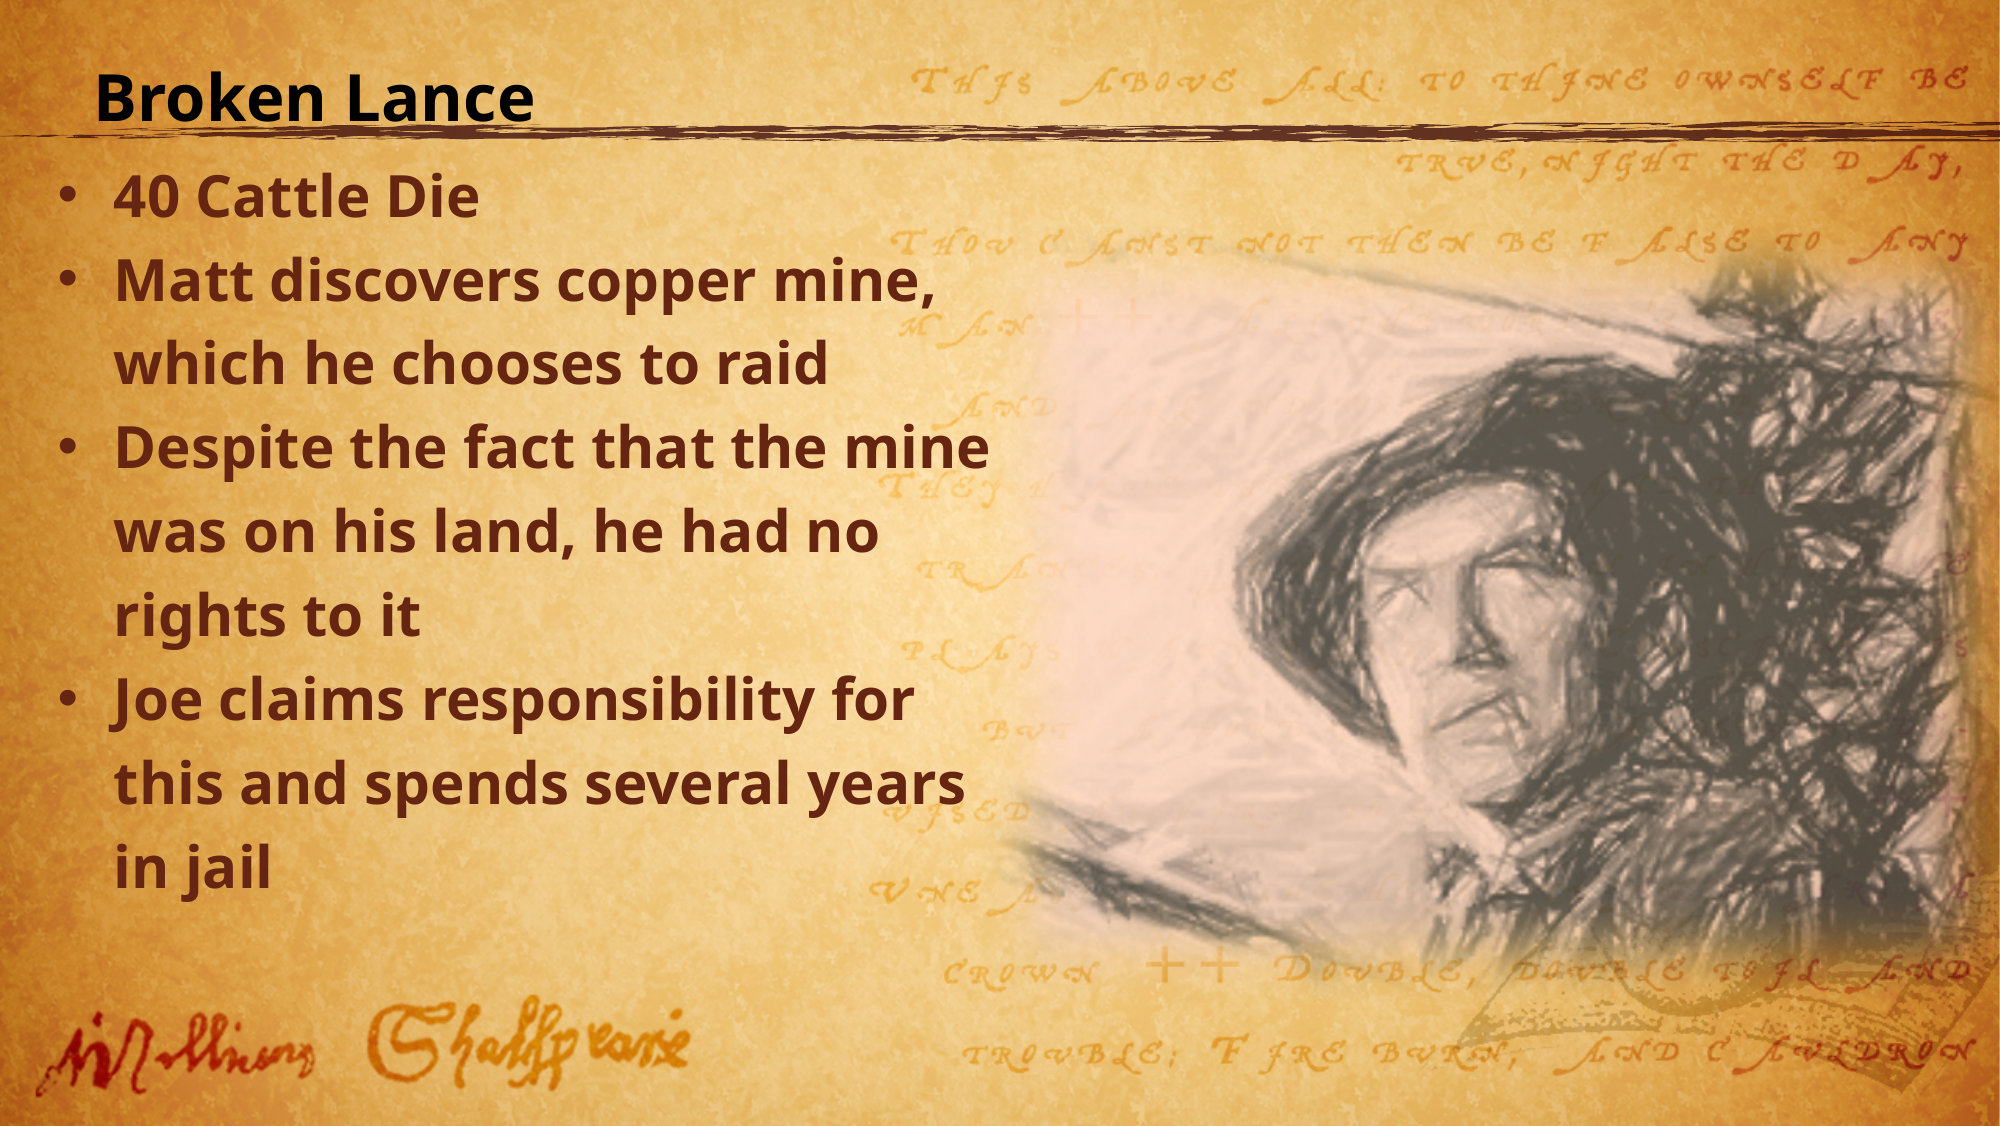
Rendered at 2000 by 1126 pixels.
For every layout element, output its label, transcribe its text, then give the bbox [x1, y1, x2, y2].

title Broken Lance [78, 14, 1879, 142]
picture [0, 0, 2000, 1126]
text_box 40 Cattle Die Matt discovers copper mine, which he chooses to raid Despite the fact that the mine was on his land, he had no rights to it Joe claims responsibility for this and spends several years in jail [42, 137, 1036, 908]
